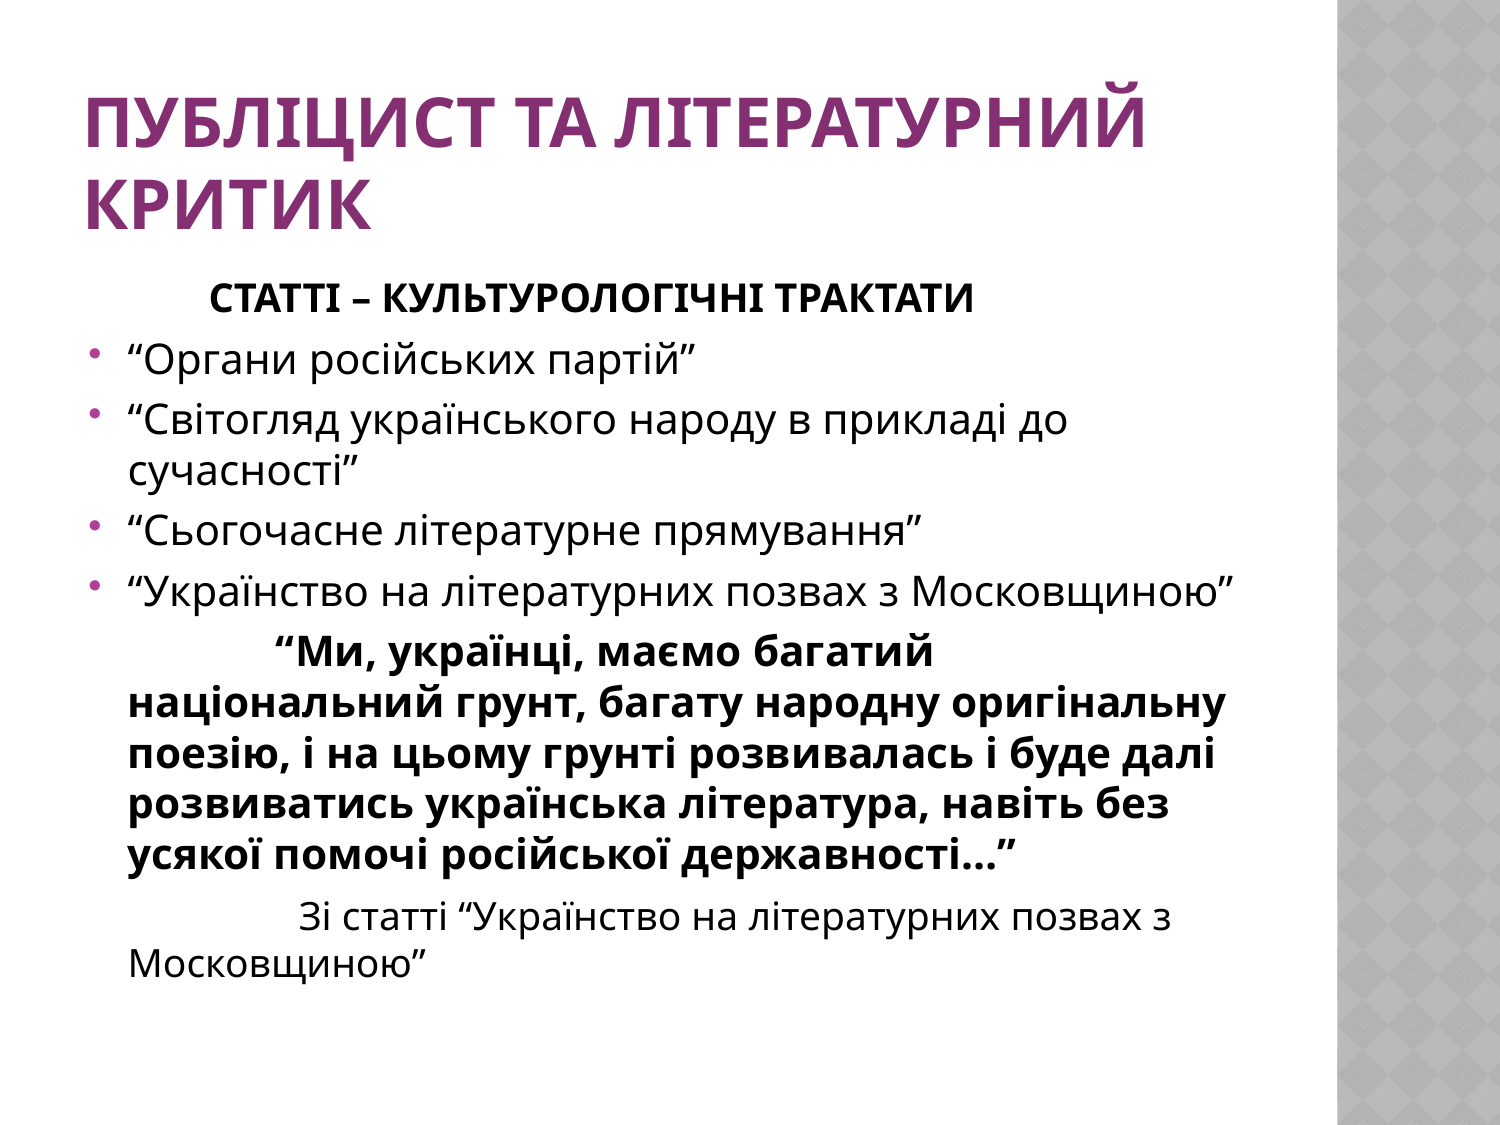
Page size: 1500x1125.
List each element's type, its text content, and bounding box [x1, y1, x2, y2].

list “Органи російських партій” “Світогляд українського народу в прикладі до сучасності” “Сьогочасне літературне прямування” “Українство на літературних позвах з Московщиною” “Ми, українці, маємо багатий національний грунт, багату народну оригінальну поезію, і на цьому грунті розвивалась і буде далі розвиватись українська література, навіть без усякої помочі російської державності…” Зі статті “Українство на літературних позвах з Московщиною” [75, 264, 1263, 1059]
title Публіцист та літературний критик статті – культурологічні трактати [75, 78, 1263, 264]
